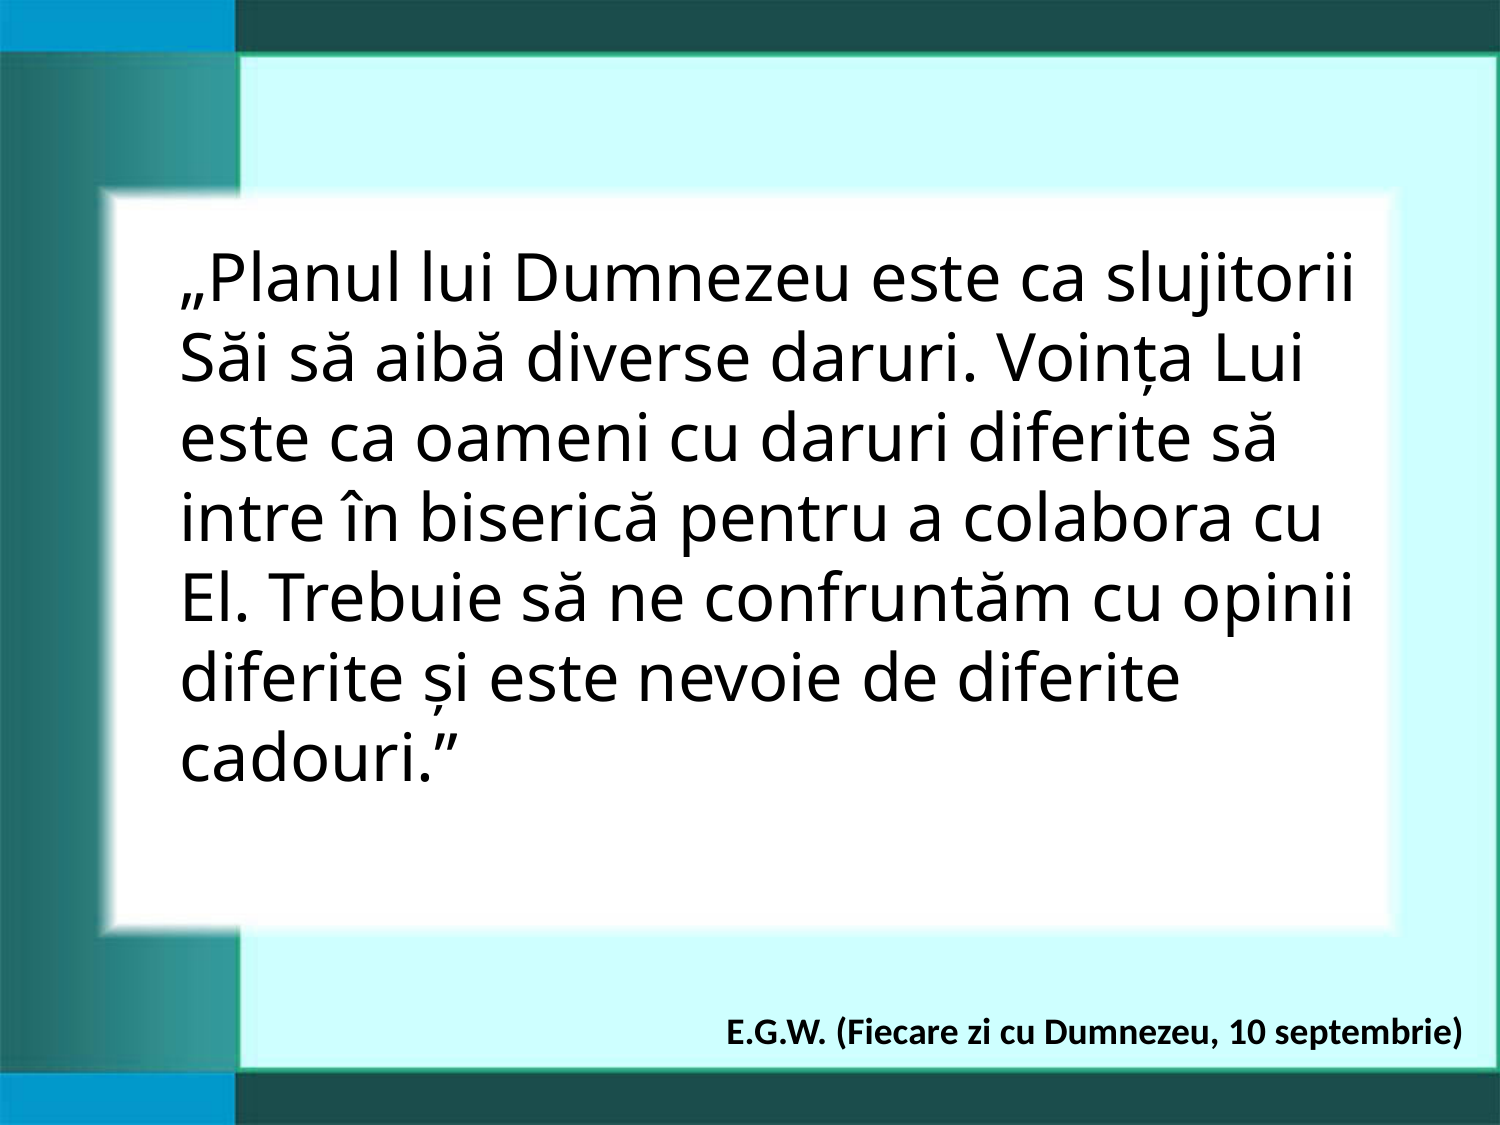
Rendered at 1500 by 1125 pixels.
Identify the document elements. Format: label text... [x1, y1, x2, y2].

picture [0, 0, 1500, 1125]
text_box E.G.W. (Fiecare zi cu Dumnezeu, 10 septembrie) [711, 999, 1480, 1060]
text_box „Planul lui Dumnezeu este ca slujitorii Săi să aibă diverse daruri. Voinţa Lui este ca oameni cu daruri diferite să intre în biserică pentru a colabora cu El. Trebuie să ne confruntăm cu opinii diferite şi este nevoie de diferite cadouri.” [165, 227, 1389, 803]
